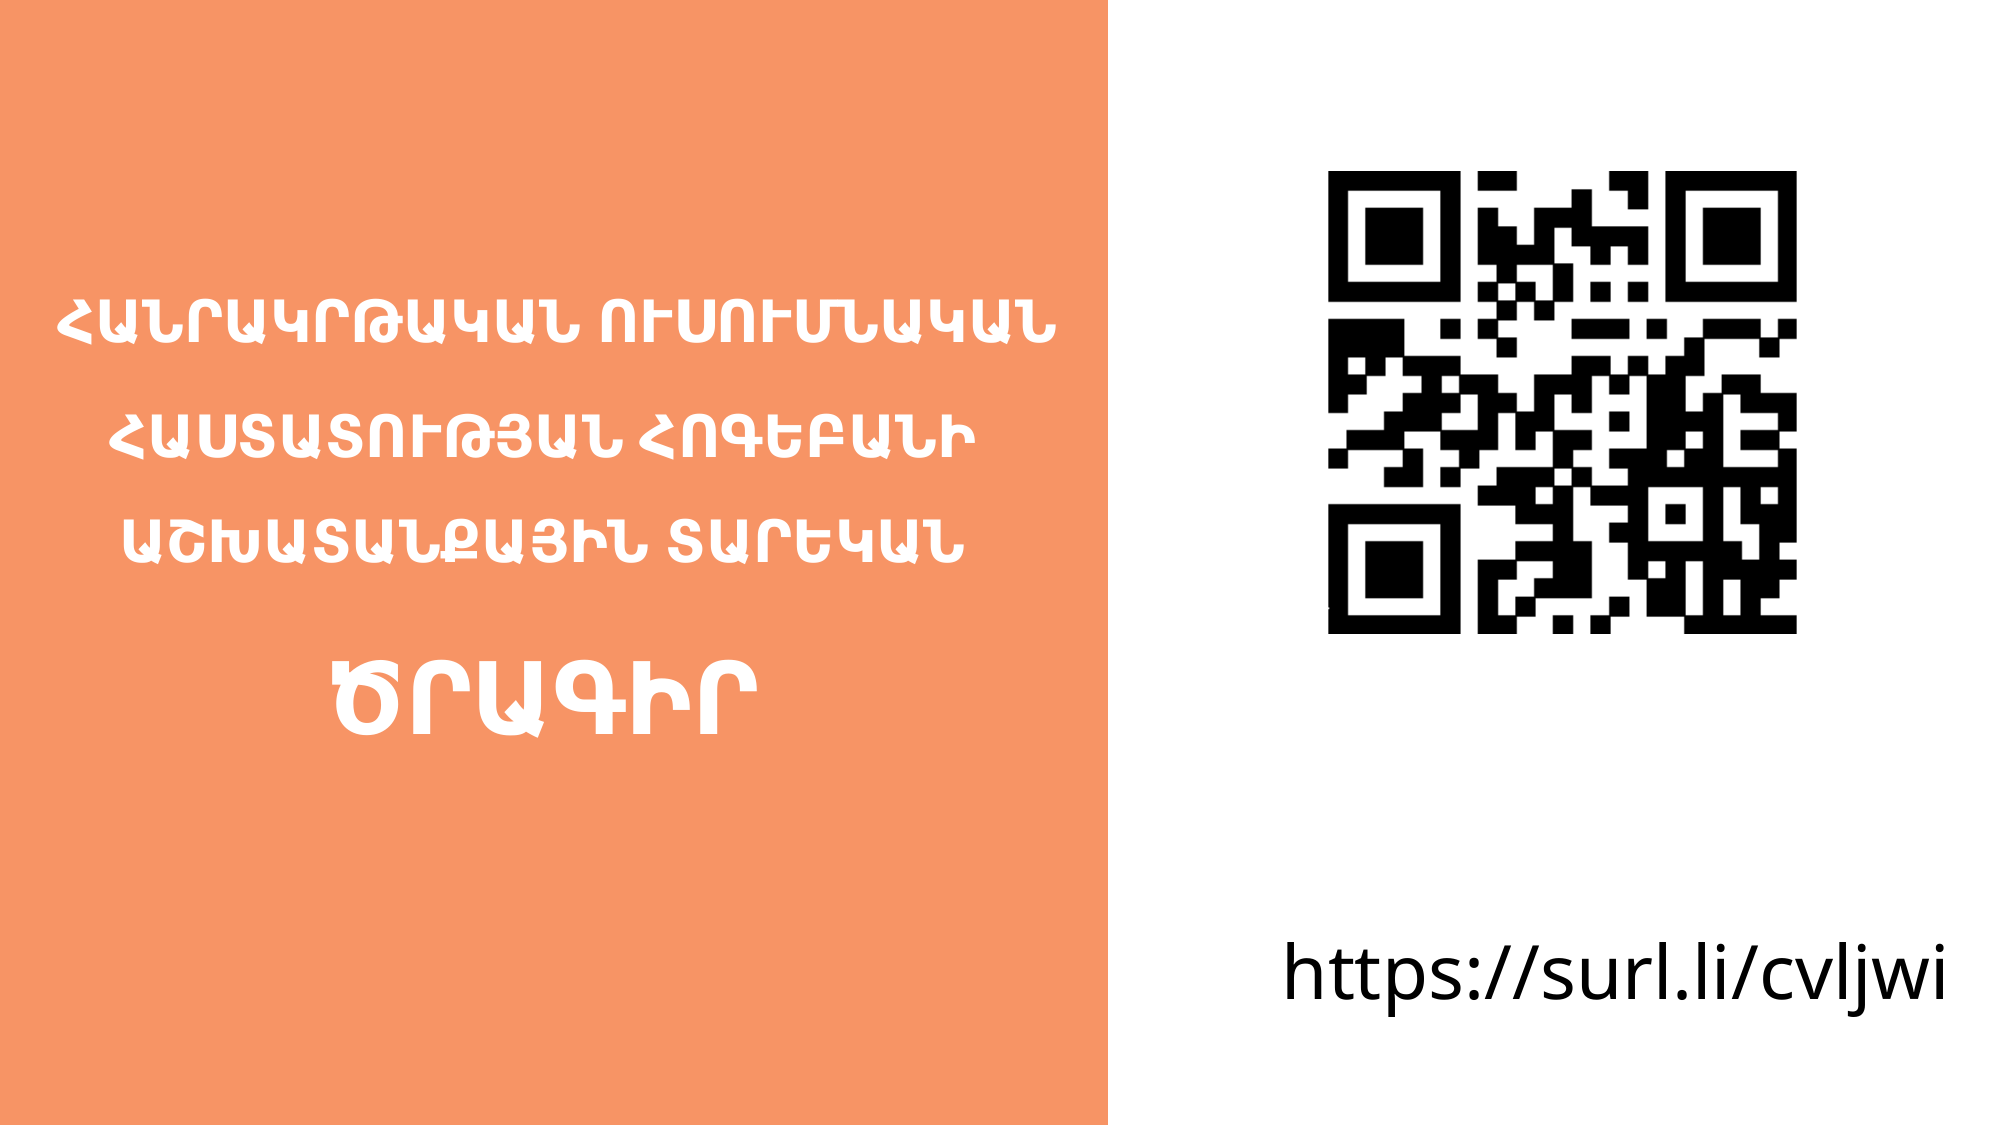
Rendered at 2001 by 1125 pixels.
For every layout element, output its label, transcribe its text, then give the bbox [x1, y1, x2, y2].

text_box [0, 0, 1108, 1125]
list ՀԱՆՐԱԿՐԹԱԿԱՆ ՈՒՍՈՒՄՆԱԿԱՆ ՀԱՍՏԱՏՈՒԹՅԱՆ ՀՈԳԵԲԱՆԻ ԱՇԽԱՏԱՆՔԱՅԻՆ ՏԱՐԵԿԱՆ ԾՐԱԳԻՐ [0, 185, 1107, 731]
text_box [1328, 171, 1797, 634]
text_box https://surl.li/cvljwi [1037, 883, 2000, 1125]
